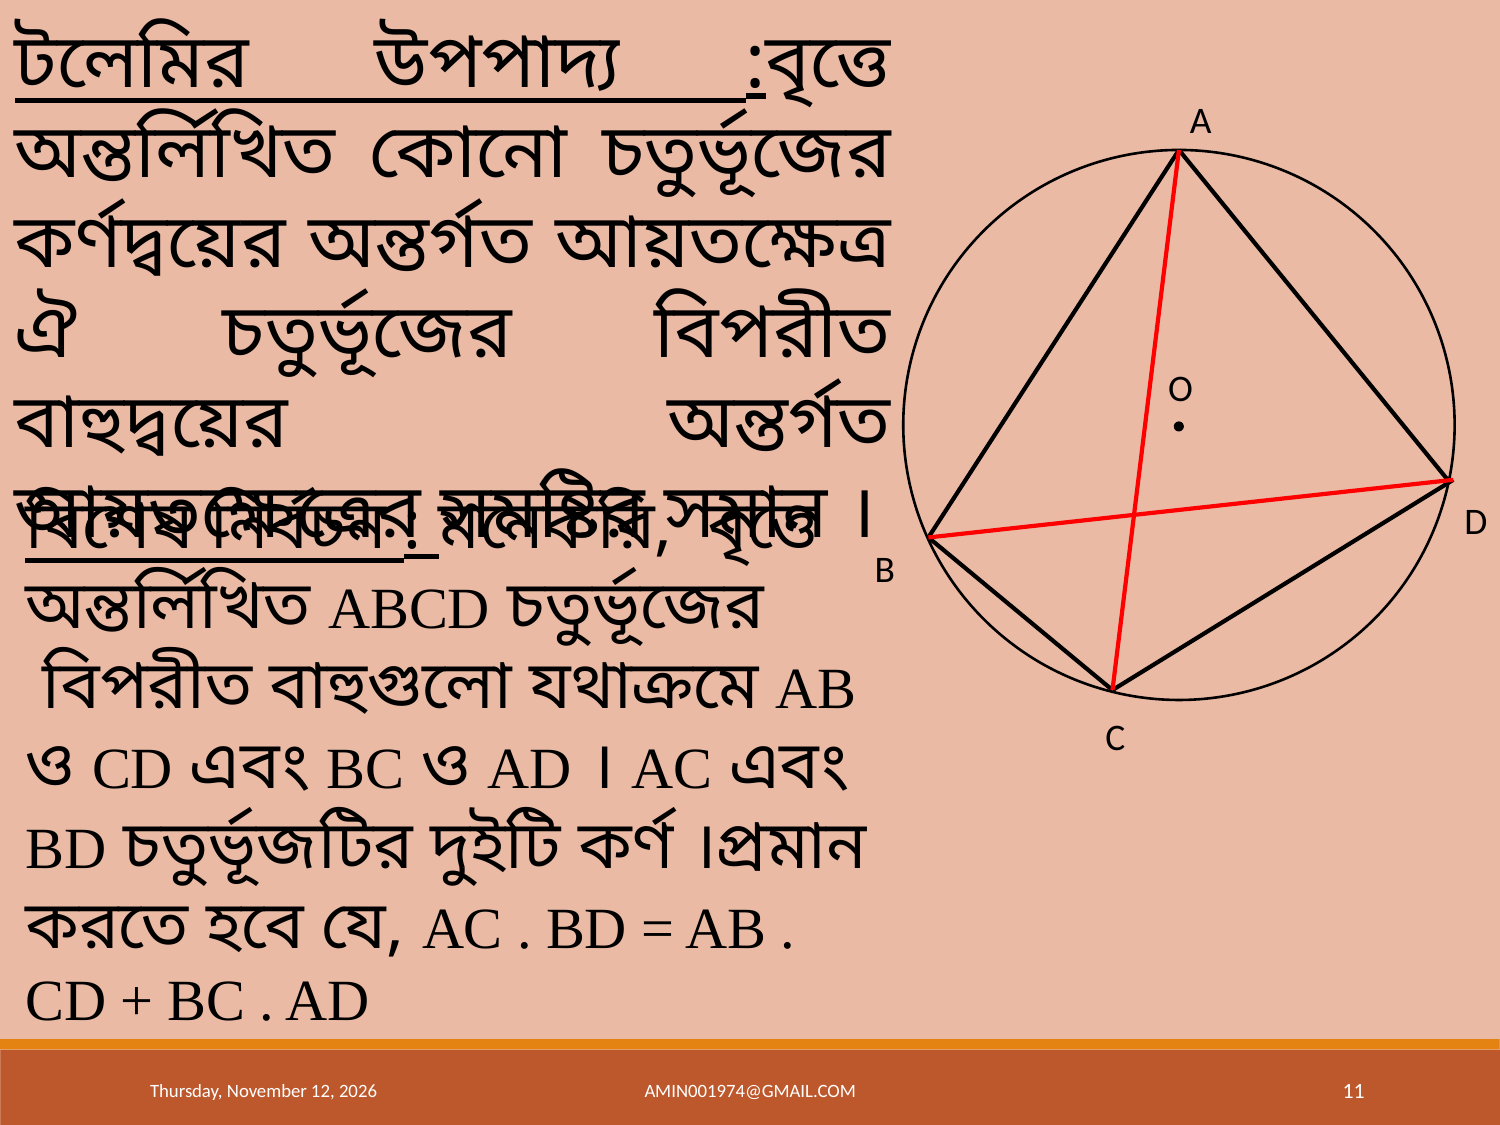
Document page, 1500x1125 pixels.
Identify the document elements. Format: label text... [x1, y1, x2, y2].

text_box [927, 479, 1109, 538]
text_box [1188, 479, 1454, 538]
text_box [927, 542, 1109, 691]
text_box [859, 87, 1500, 768]
slide_number 11 [1218, 1059, 1380, 1120]
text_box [1111, 149, 1180, 691]
text_box বিশেষ নির্বচন : মনেকরি, বৃত্তে অন্তর্লিখিত ABCD চতুর্ভূজের বিপরীত বাহুগুলো যথাক্রমে AB ও CD এবং BC ও AD । AC এবং BD চতুর্ভূজটির দুইটি কর্ণ ।প্রমান করতে হবে যে, AC . BD = AB . CD + BC . AD [10, 561, 899, 1040]
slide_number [135, 1059, 440, 1120]
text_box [927, 149, 1111, 479]
footer amin001974@gmail.com [453, 1059, 1047, 1120]
text_box টলেমির উপপাদ্য :বৃত্তে অন্তর্লিখিত কোনো চতুর্ভূজের কর্ণদ্বয়ের অন্তর্গত আয়তক্ষেত্র ঐ চতুর্ভূজের বিপরীত বাহুদ্বয়ের অন্তর্গত আয়তক্ষেত্রের সমষ্টির সমান । [0, 5, 906, 561]
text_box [1186, 149, 1454, 476]
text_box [1188, 545, 1454, 691]
